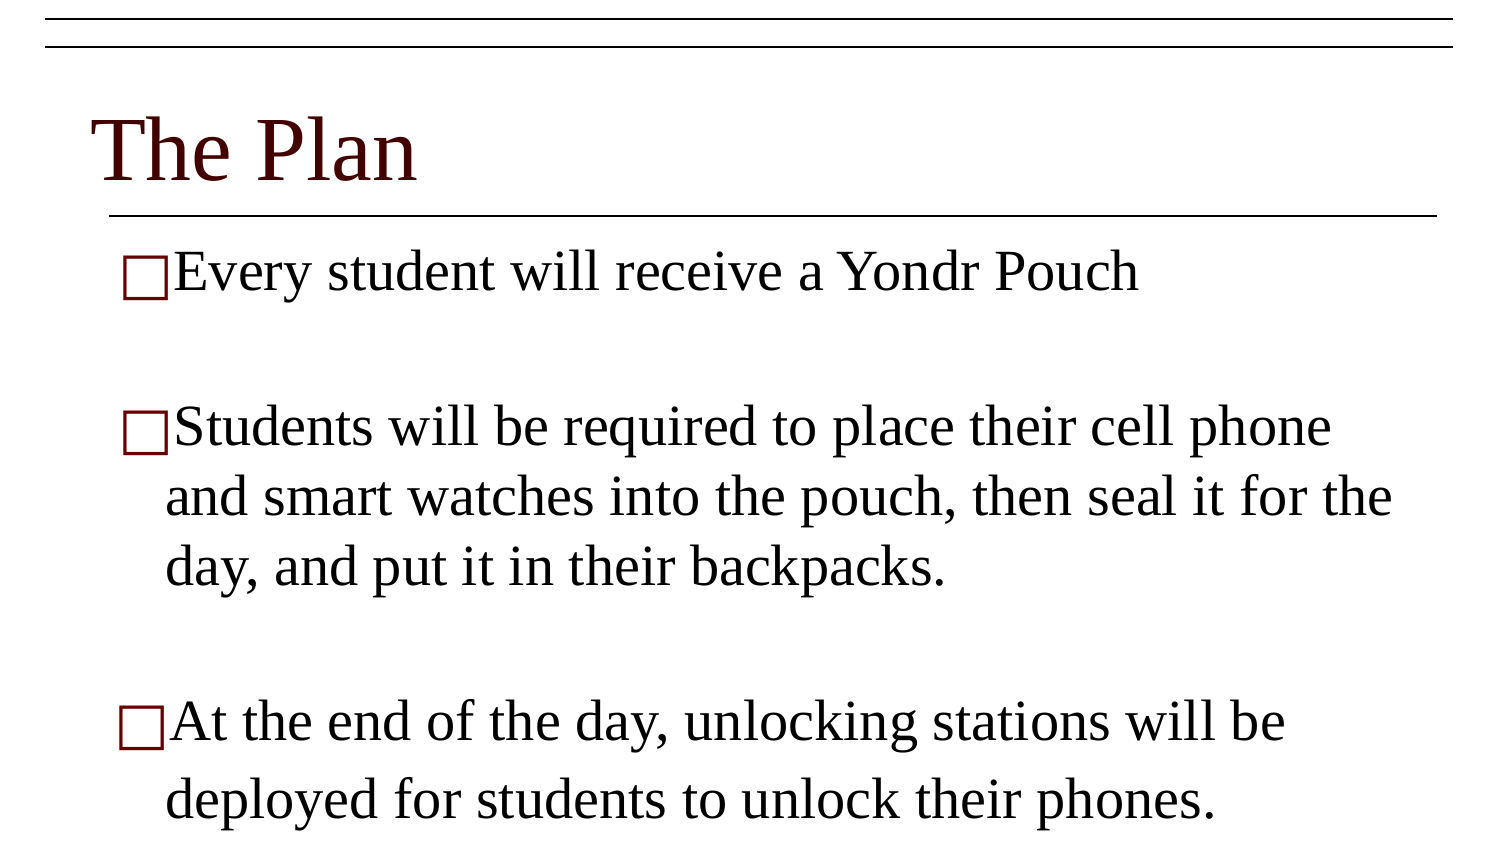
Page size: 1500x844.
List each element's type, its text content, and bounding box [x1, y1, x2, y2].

title The Plan [75, 65, 1425, 207]
list Every student will receive a Yondr Pouch Students will be required to place their cell phone and smart watches into the pouch, then seal it for the day, and put it in their backpacks. At the end of the day, unlocking stations will be deployed for students to unlock their phones. [75, 225, 1425, 755]
